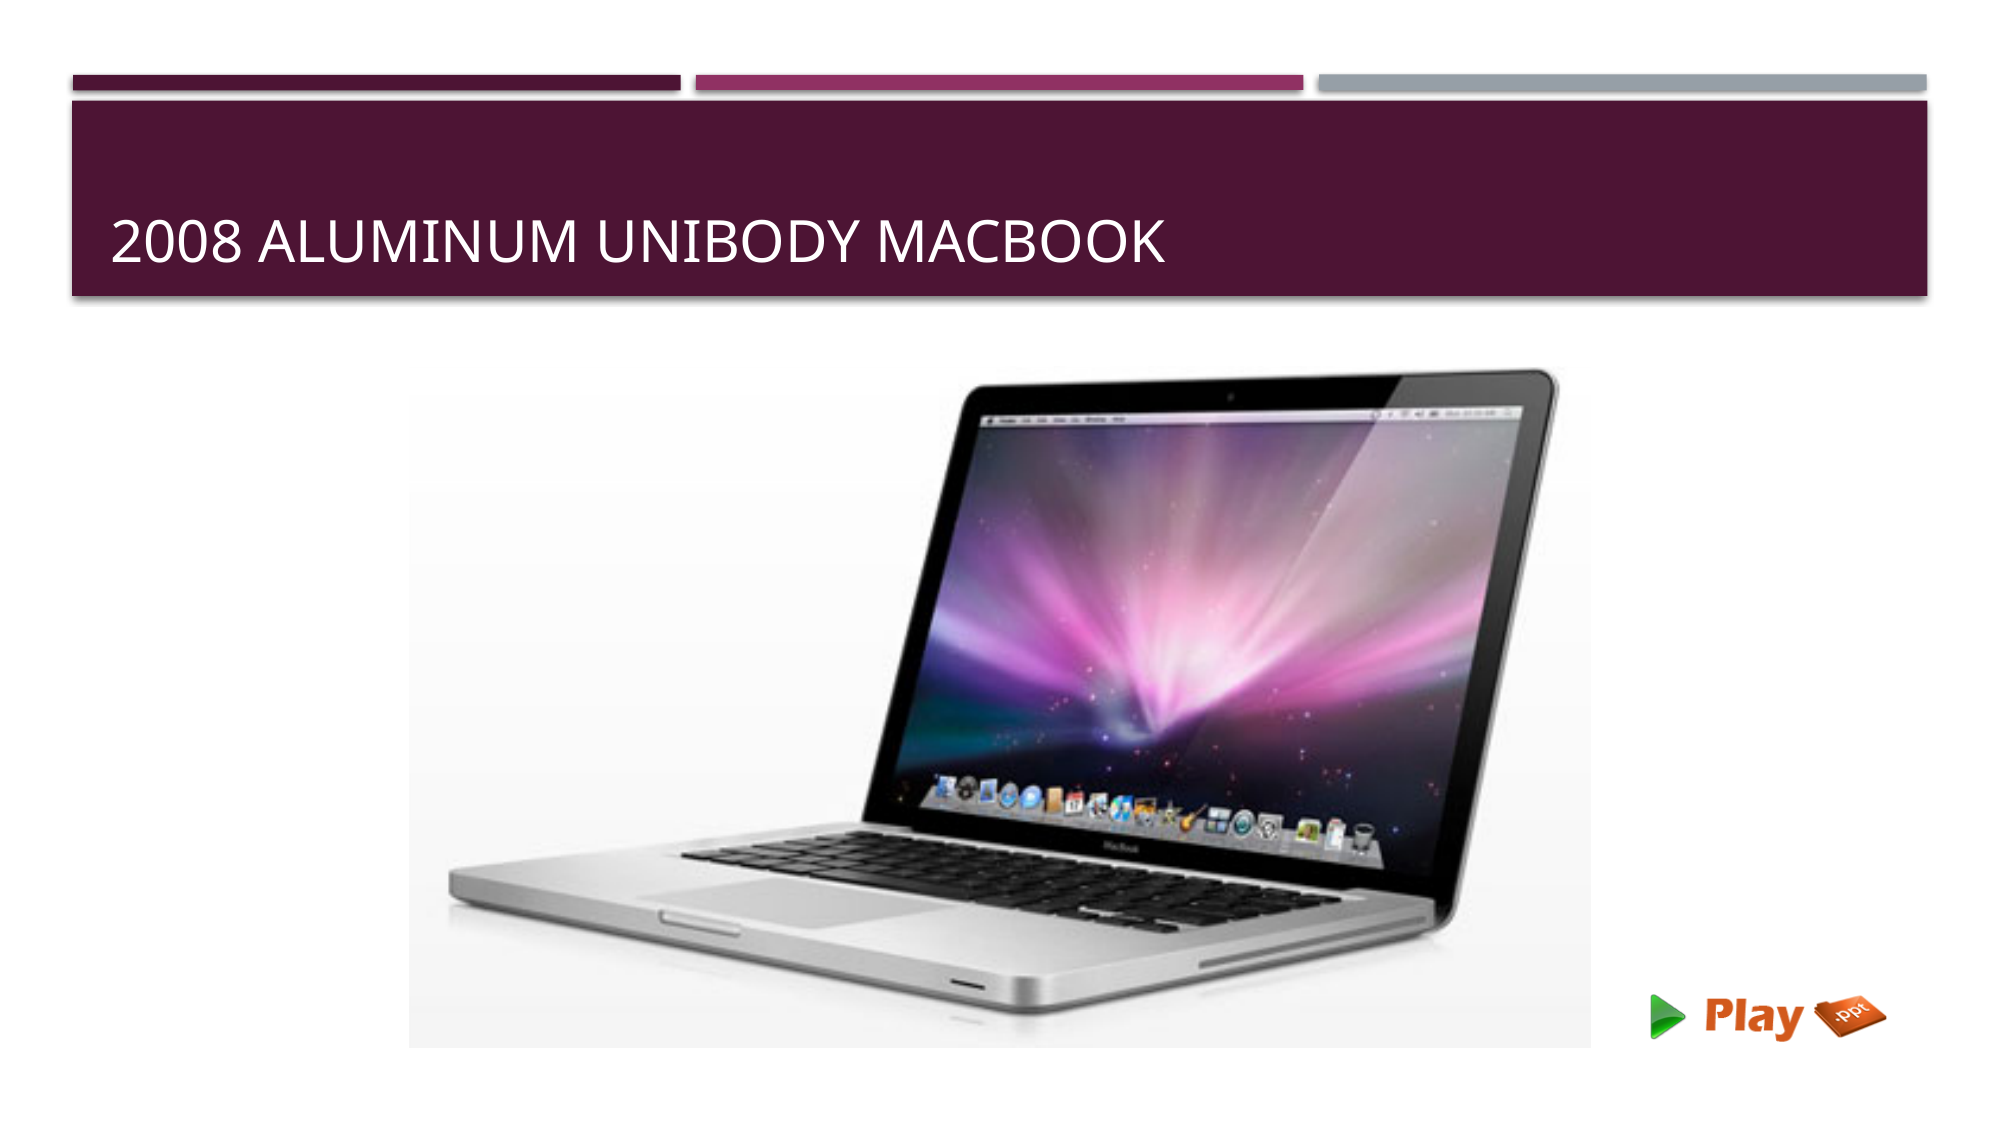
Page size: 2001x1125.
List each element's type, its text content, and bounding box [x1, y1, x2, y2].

picture [1630, 984, 1906, 1047]
picture [408, 365, 1592, 1049]
title 2008 Aluminum Unibody MacBook [95, 115, 1905, 282]
